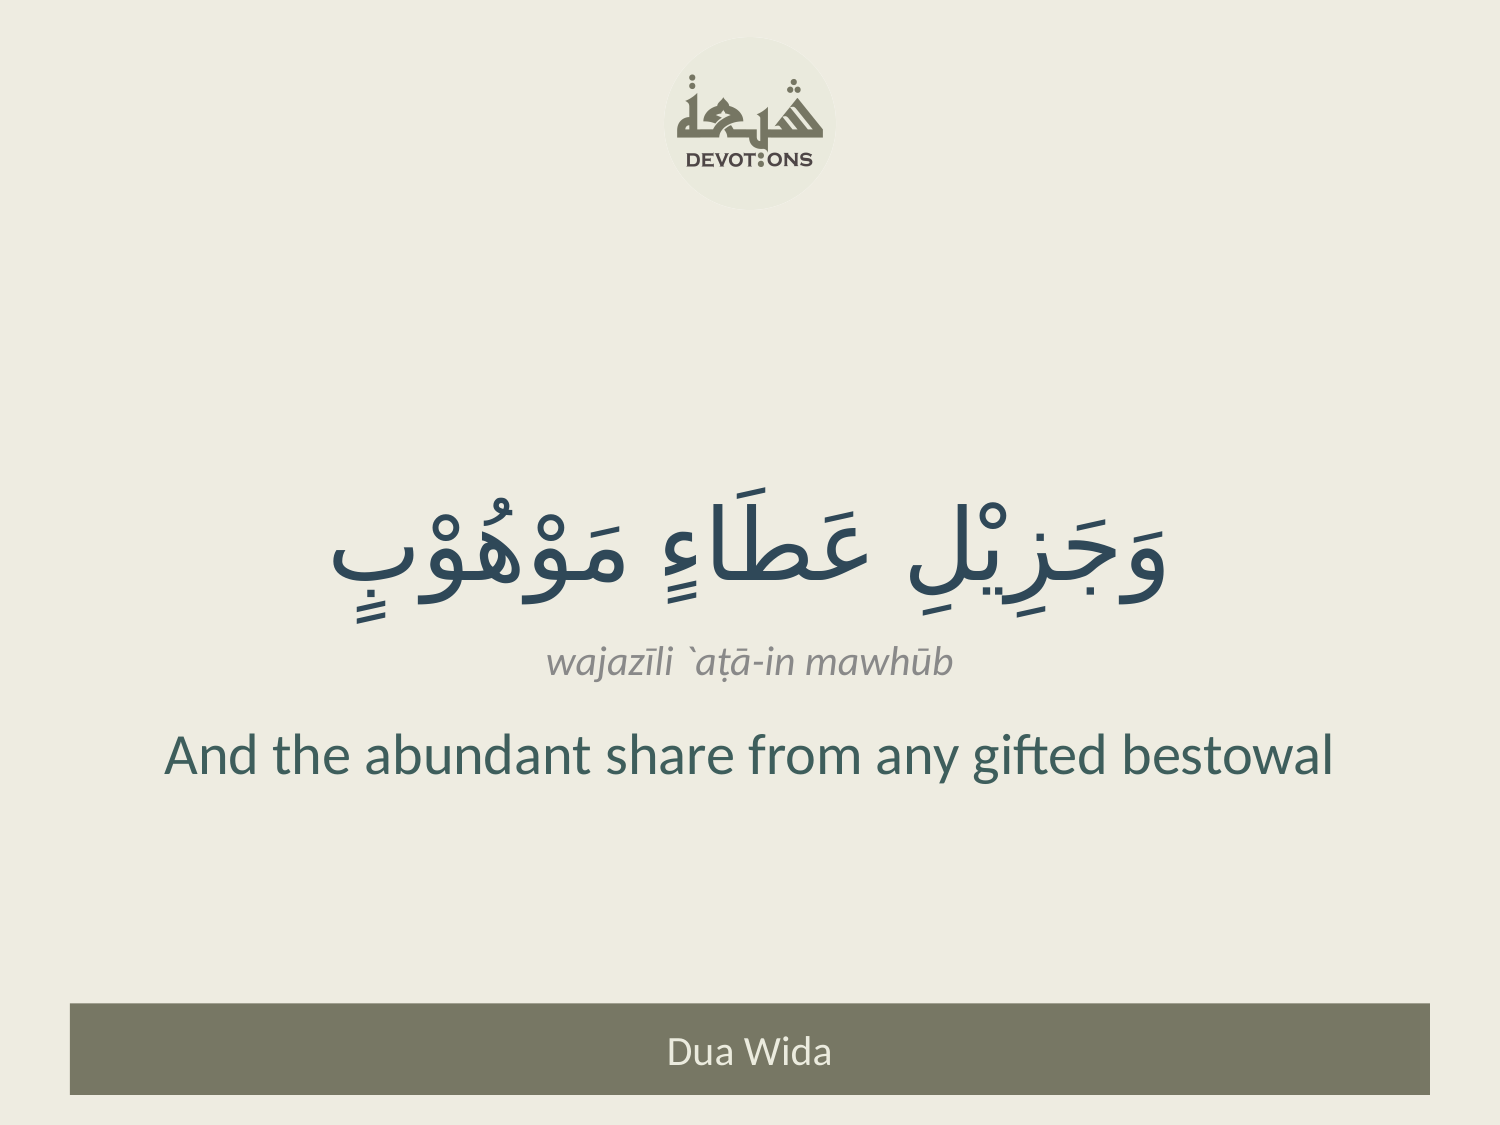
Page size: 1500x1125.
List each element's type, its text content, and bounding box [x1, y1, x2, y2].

list وَجَزِيْلِ عَطَاءٍ مَوْهُوْبٍ wajazīli `aṭā-in mawhūb And the abundant share from any gifted bestowal [69, 203, 1430, 1003]
picture [656, 29, 844, 203]
list Dua Wida [69, 1003, 1430, 1095]
